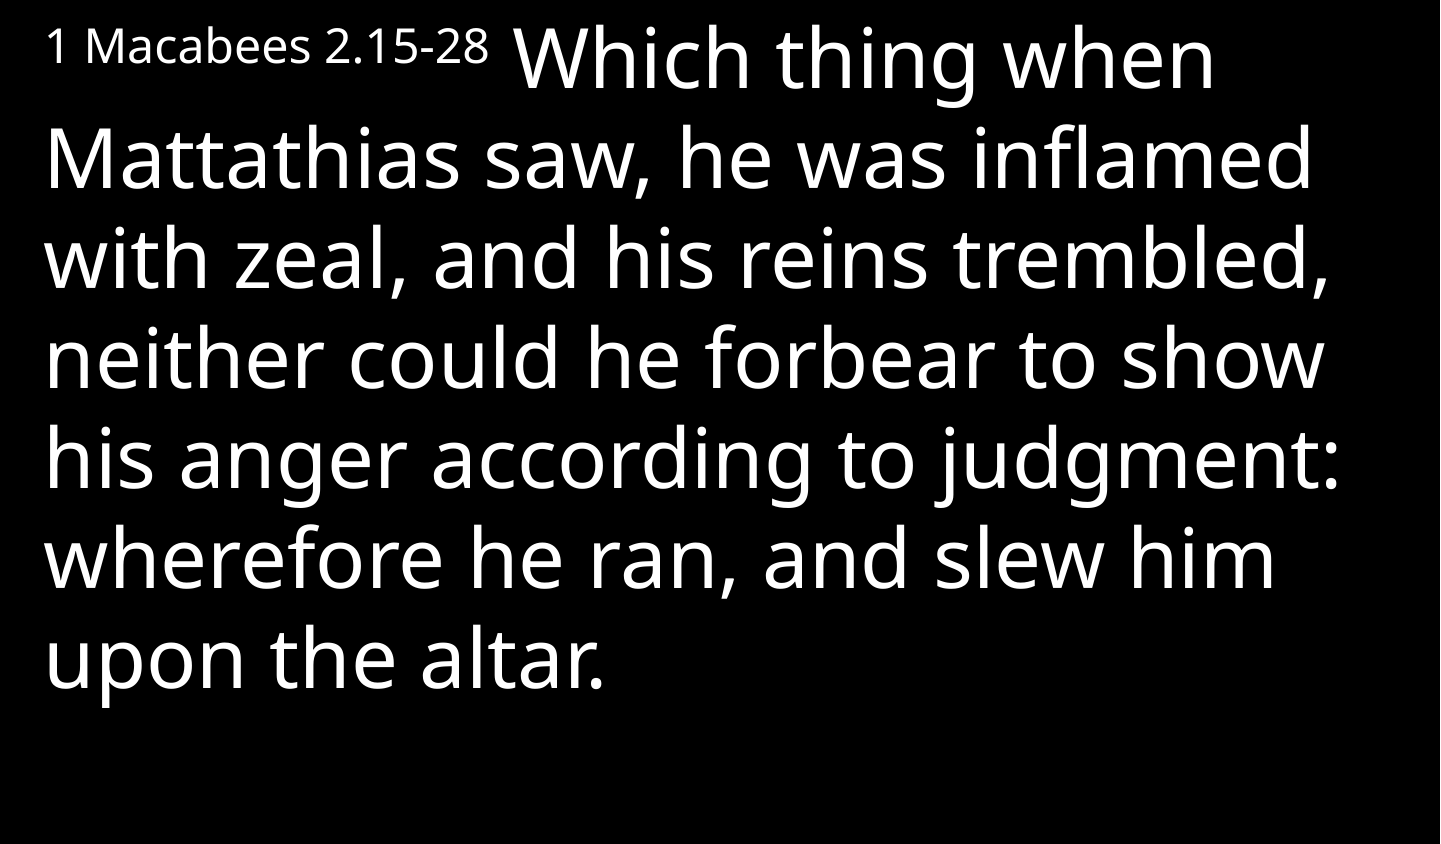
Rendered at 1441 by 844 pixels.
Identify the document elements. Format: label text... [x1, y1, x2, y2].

subtitle 1 Macabees 2.15-28 Which thing when Mattathias saw, he was inflamed with zeal, and his reins trembled, neither could he forbear to show his anger according to judgment: wherefore he ran, and slew him upon the altar. [32, 0, 1396, 844]
